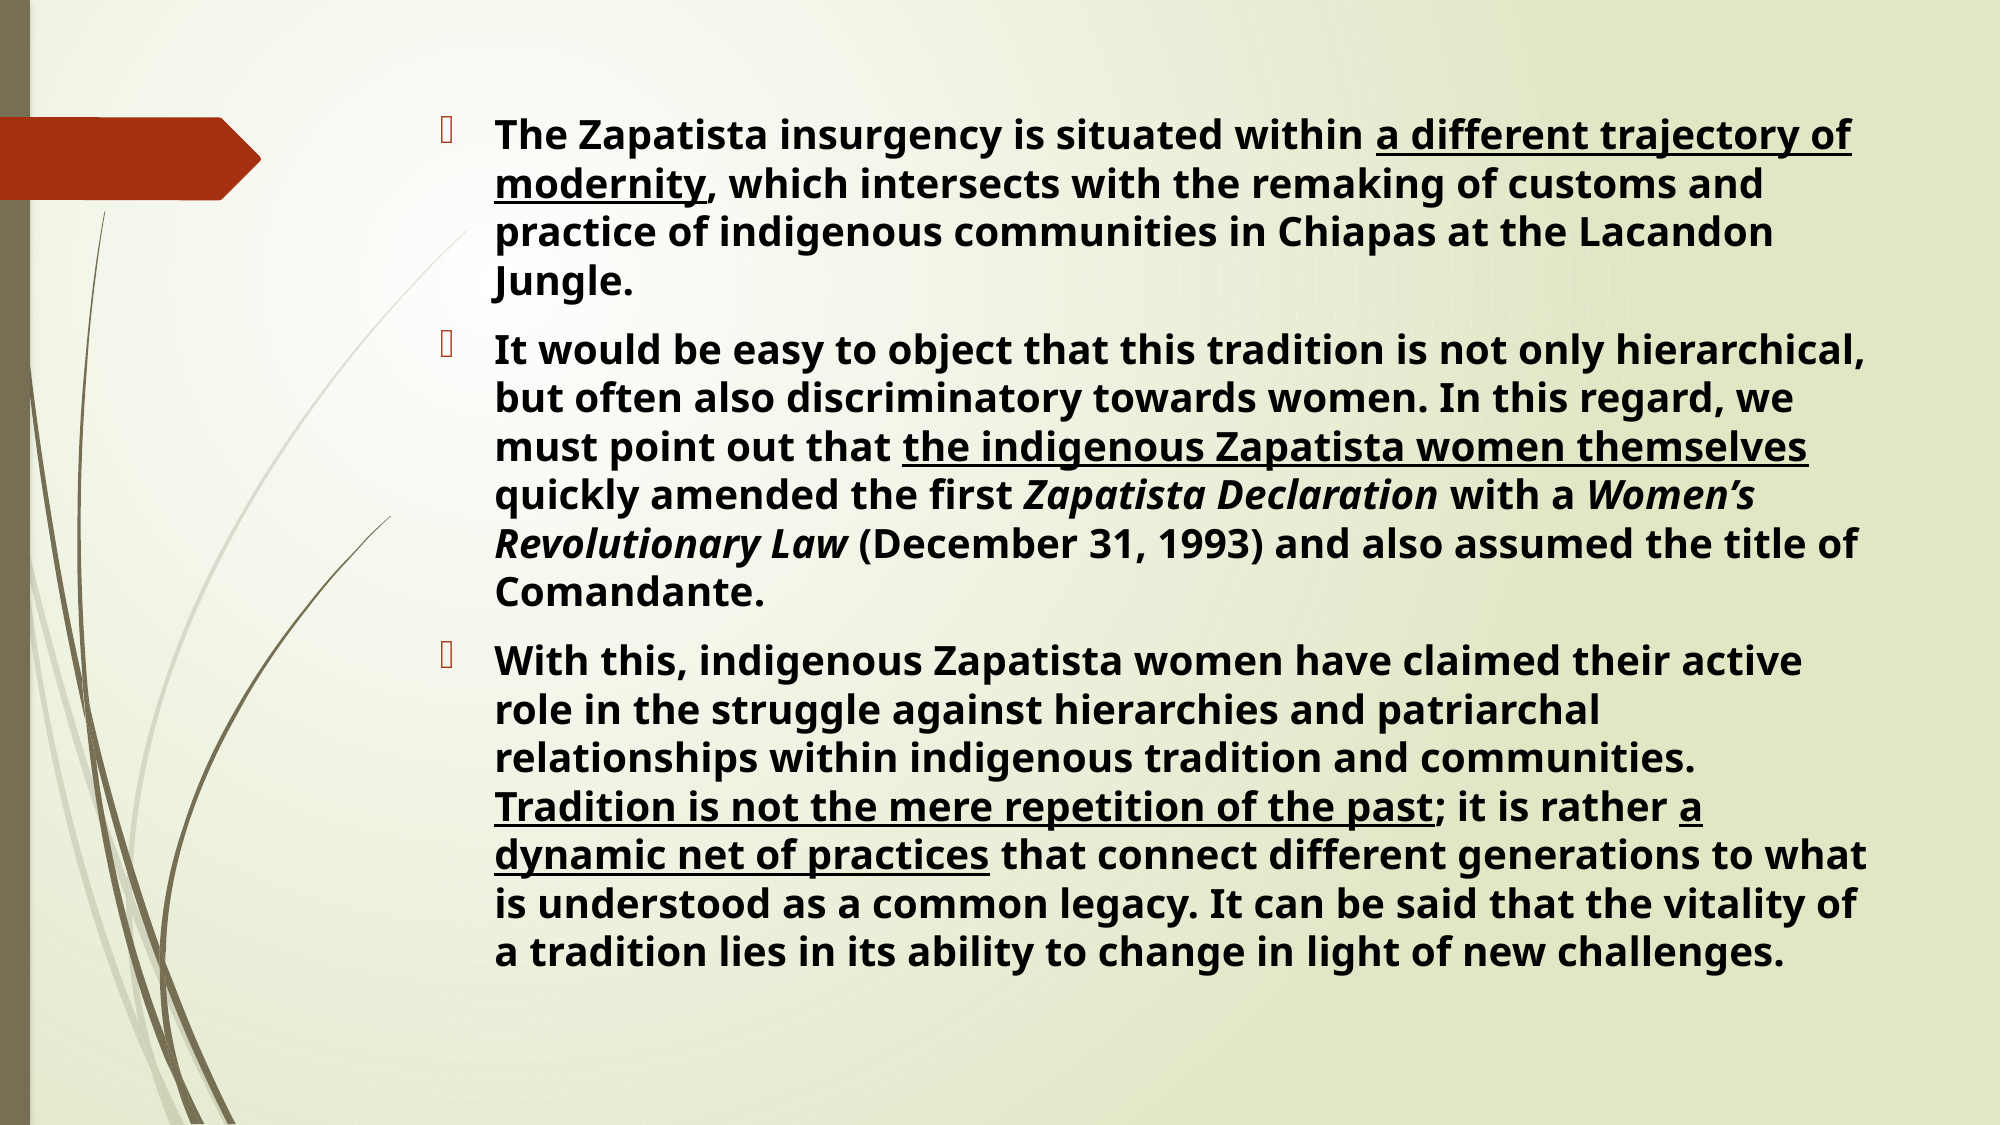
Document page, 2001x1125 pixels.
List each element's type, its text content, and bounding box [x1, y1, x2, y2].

list The Zapatista insurgency is situated within a different trajectory of modernity, which intersects with the remaking of customs and practice of indigenous communities in Chiapas at the Lacandon Jungle. It would be easy to object that this tradition is not only hierarchical, but often also discriminatory towards women. In this regard, we must point out that the indigenous Zapatista women themselves quickly amended the first Zapatista Declaration with a Women’s Revolutionary Law (December 31, 1993) and also assumed the title of Comandante. With this, indigenous Zapatista women have claimed their active role in the struggle against hierarchies and patriarchal relationships within indigenous tradition and communities. Tradition is not the mere repetition of the past; it is rather a dynamic net of practices that connect different generations to what is understood as a common legacy. It can be said that the vitality of a tradition lies in its ability to change in light of new challenges. [424, 101, 1888, 1031]
